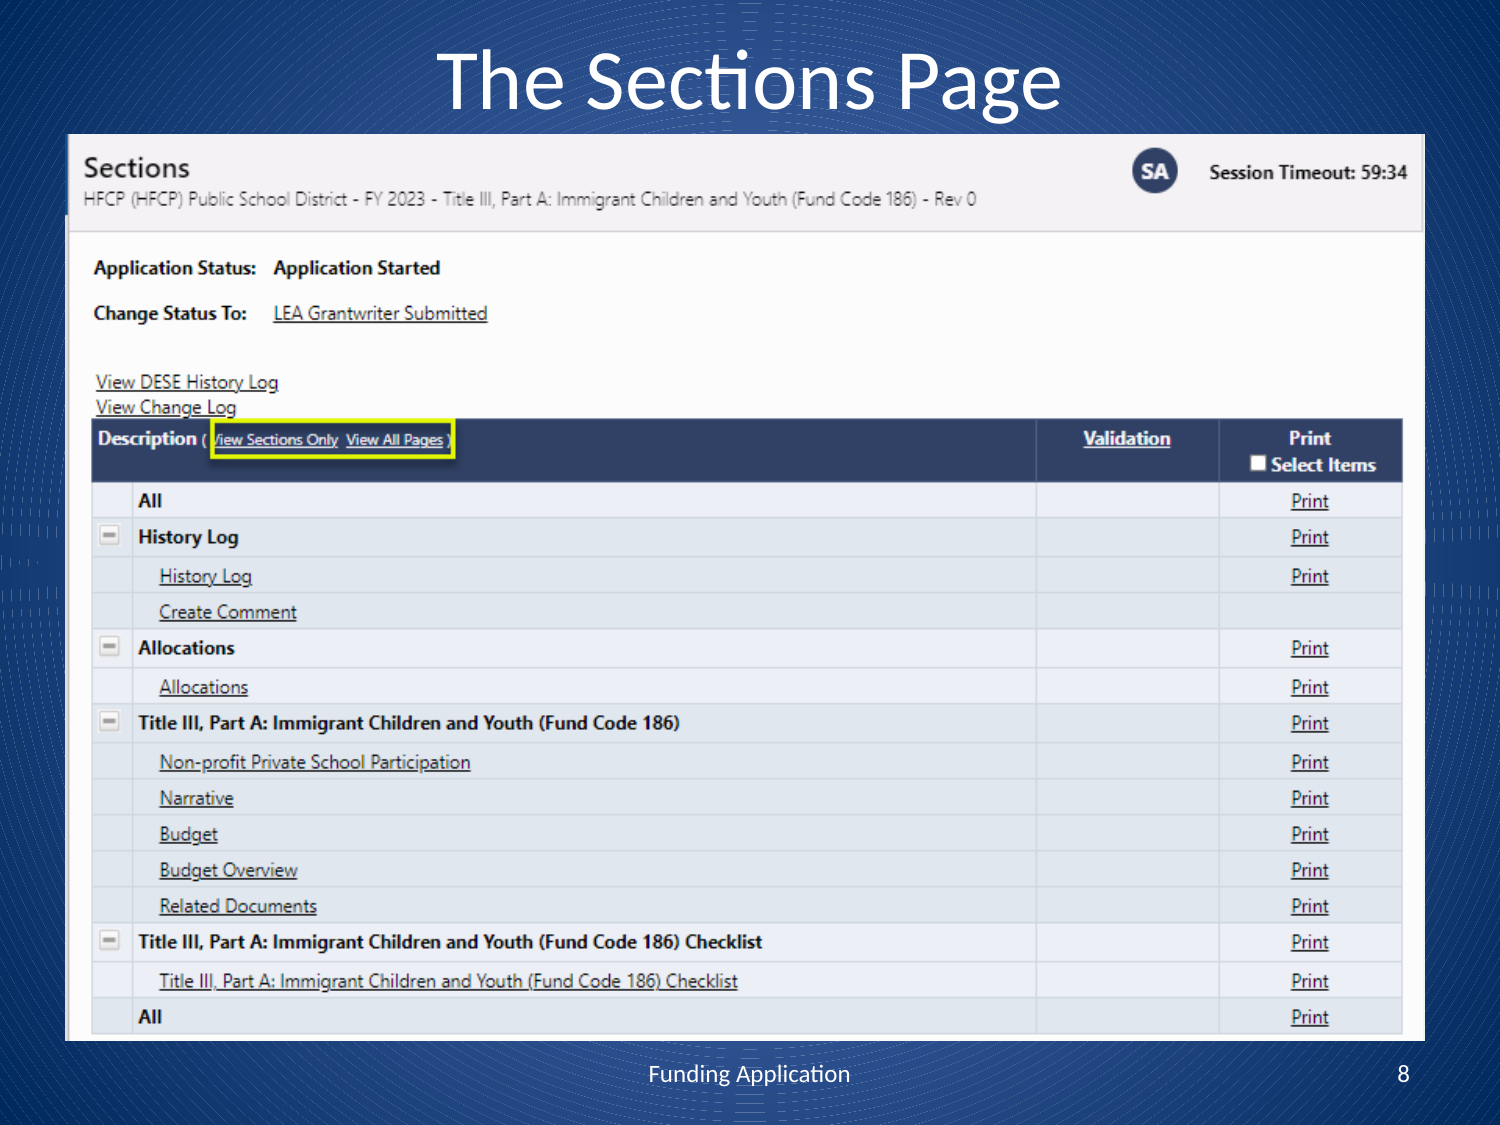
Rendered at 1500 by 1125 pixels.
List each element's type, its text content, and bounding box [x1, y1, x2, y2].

picture [65, 134, 1426, 1041]
slide_number 8 [1074, 1048, 1425, 1103]
footer Funding Application [512, 1049, 988, 1103]
title The Sections Page [75, 15, 1425, 133]
